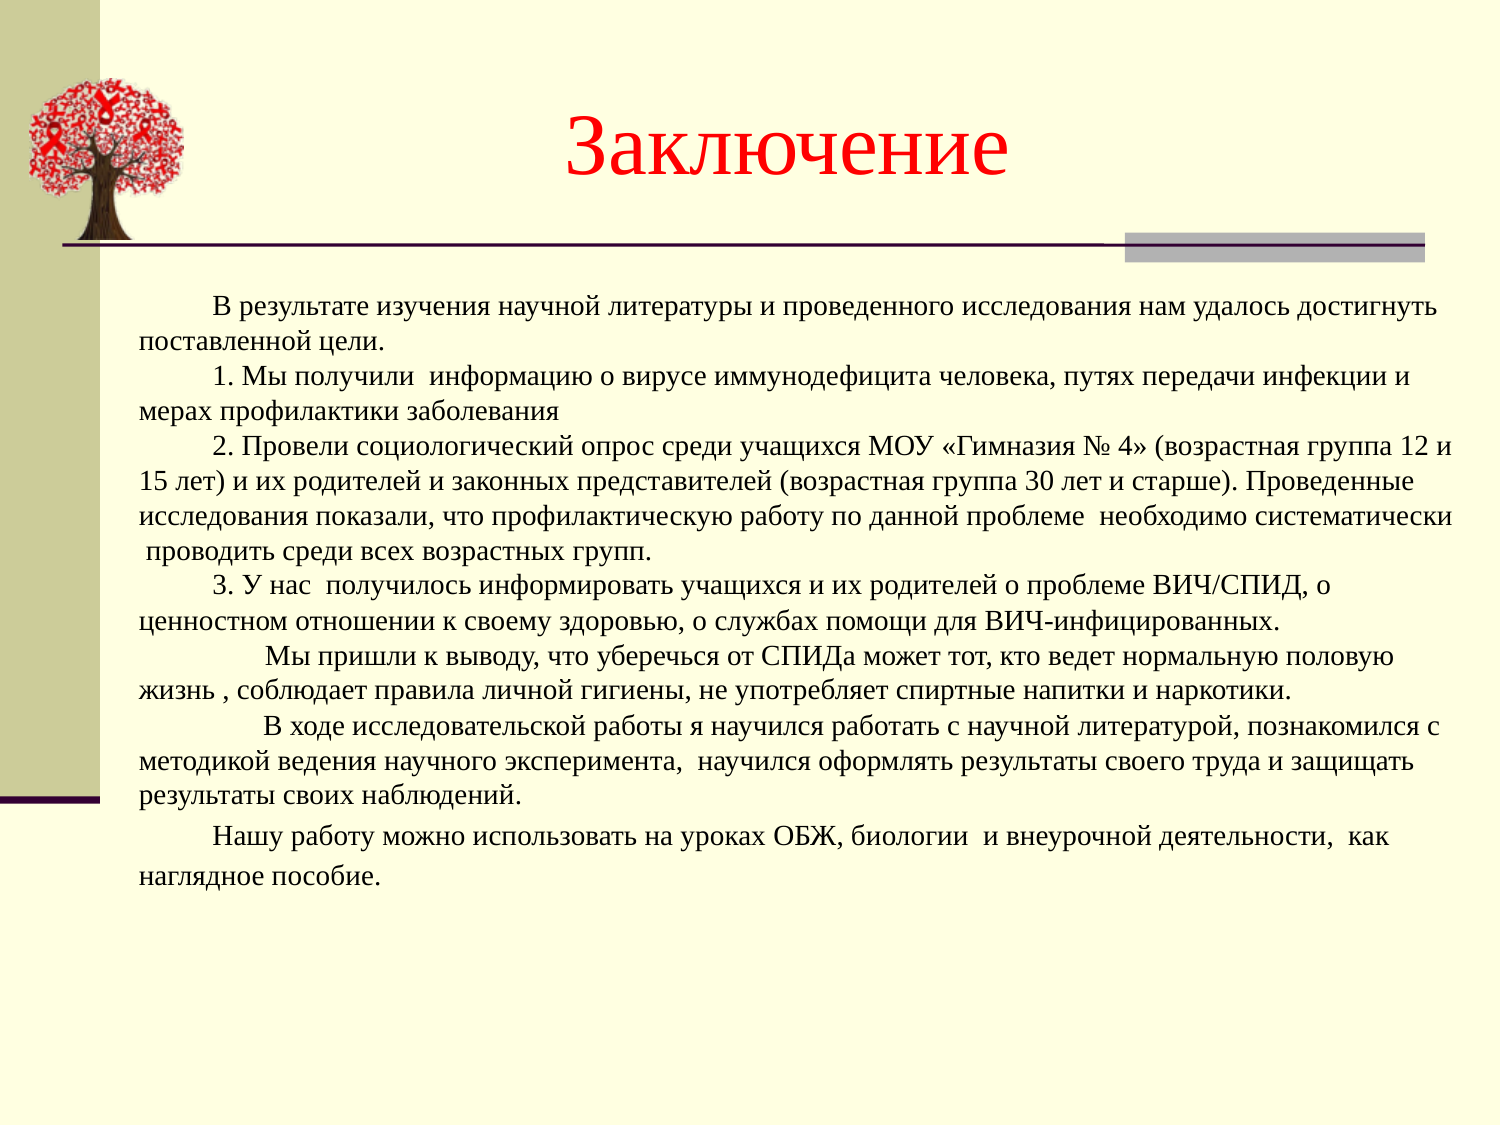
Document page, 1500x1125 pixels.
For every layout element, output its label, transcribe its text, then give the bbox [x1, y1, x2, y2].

picture [29, 77, 184, 241]
text_box В результате изучения научной литературы и проведенного исследования нам удалось достигнуть поставленной цели. 1. Мы получили информацию о вирусе иммунодефицита человека, путях передачи инфекции и мерах профилактики заболевания 2. Провели социологический опрос среди учащихся МОУ «Гимназия № 4» (возрастная группа 12 и 15 лет) и их родителей и законных представителей (возрастная группа 30 лет и старше). Проведенные исследования показали, что профилактическую работу по данной проблеме необходимо систематически проводить среди всех возрастных групп. 3. У нас получилось информировать учащихся и их родителей о проблеме ВИЧ/СПИД, о ценностном отношении к своему здоровью, о службах помощи для ВИЧ-инфицированных. Мы пришли к выводу, что уберечься от СПИДа может тот, кто ведет нормальную половую жизнь , соблюдает правила личной гигиены, не употребляет спиртные напитки и наркотики. В ходе исследовательской работы я научился работать с научной литературой, познакомился с методикой ведения научного эксперимента, научился оформлять результаты своего труда и защищать результаты своих наблюдений. Нашу работу можно использовать на уроках ОБЖ, биологии и внеурочной деятельности, как наглядное пособие. [123, 278, 1471, 899]
title Заключение [150, 45, 1425, 234]
